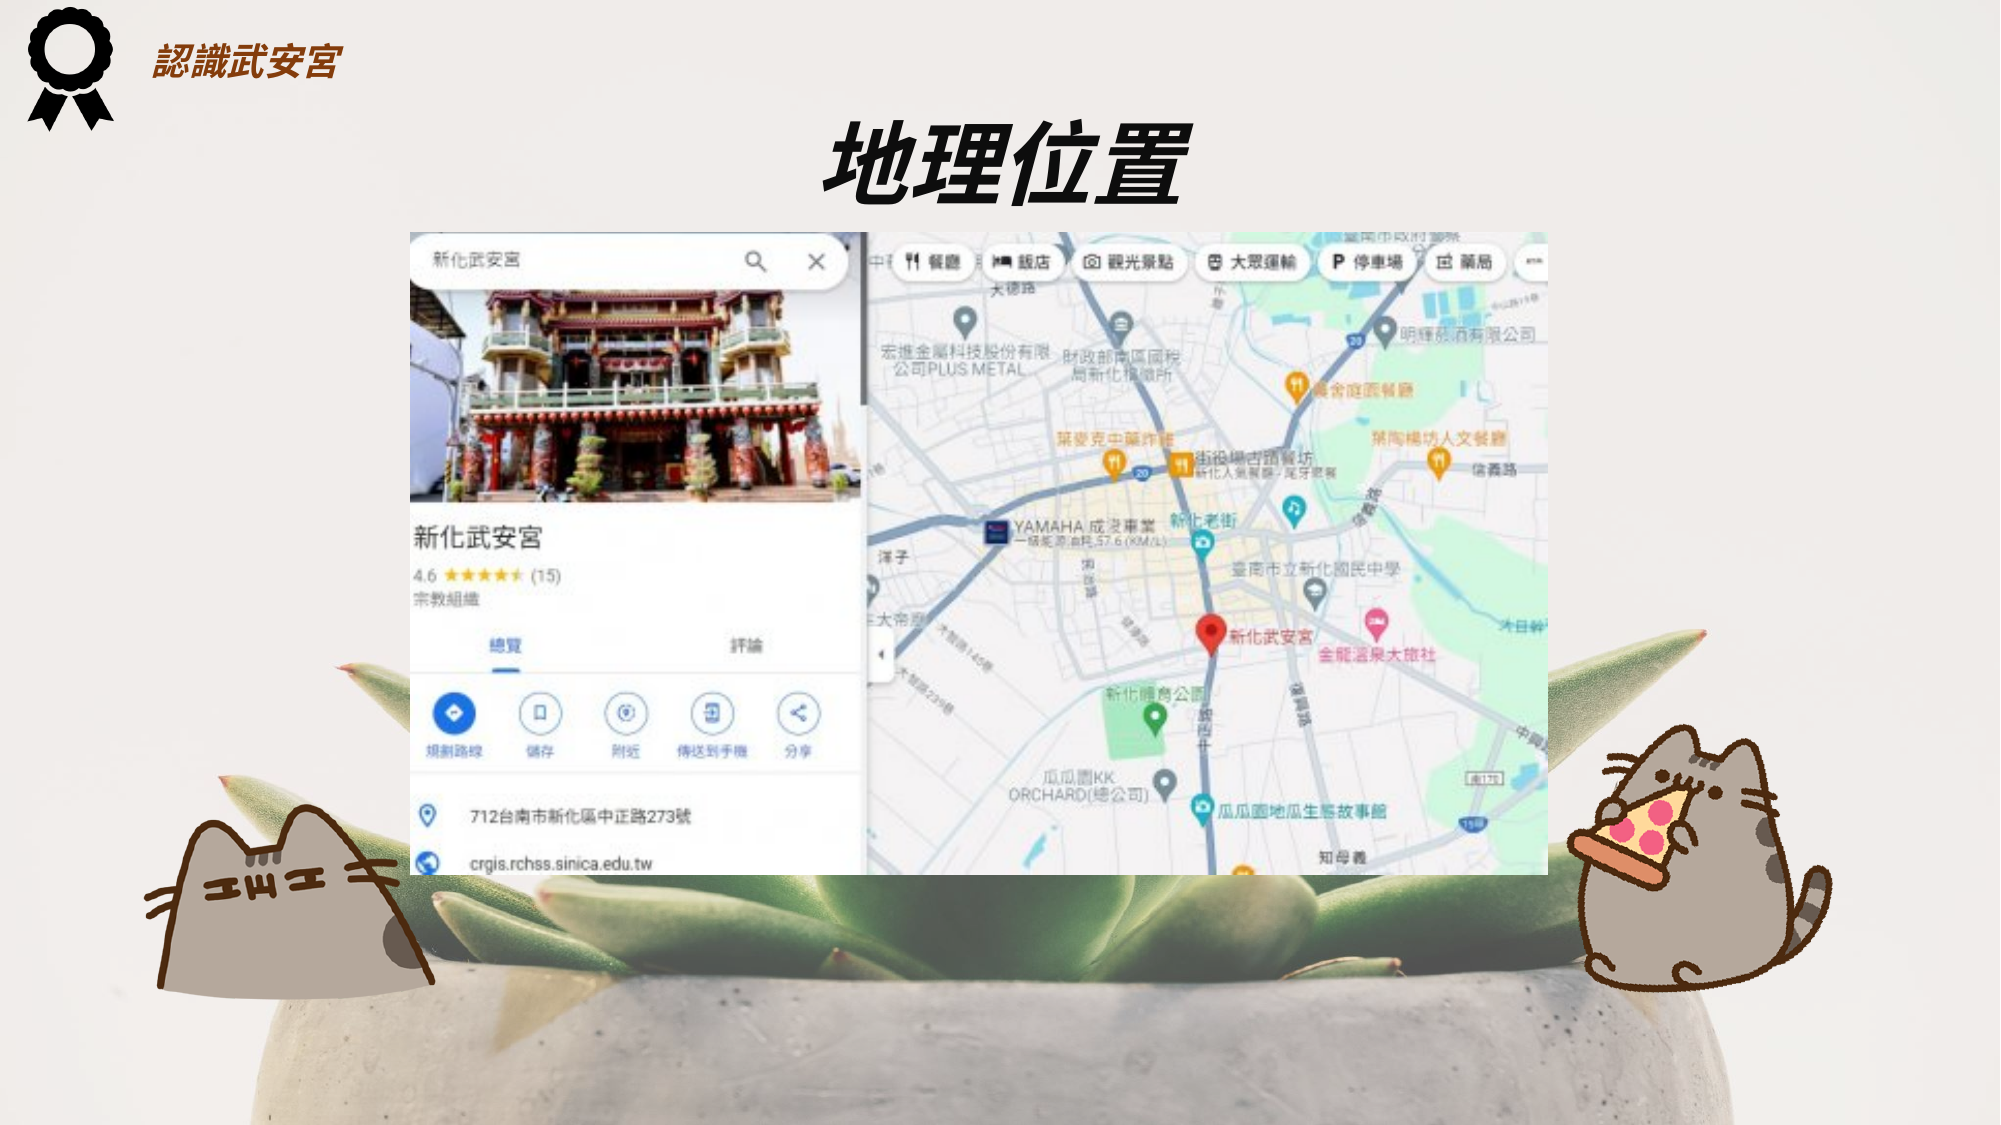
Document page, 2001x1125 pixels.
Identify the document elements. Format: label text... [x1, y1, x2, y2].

picture [115, 734, 459, 1078]
picture [0, 0, 140, 139]
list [410, 232, 1548, 875]
title 地理位置 [137, 59, 1863, 278]
picture [1511, 643, 1900, 1066]
